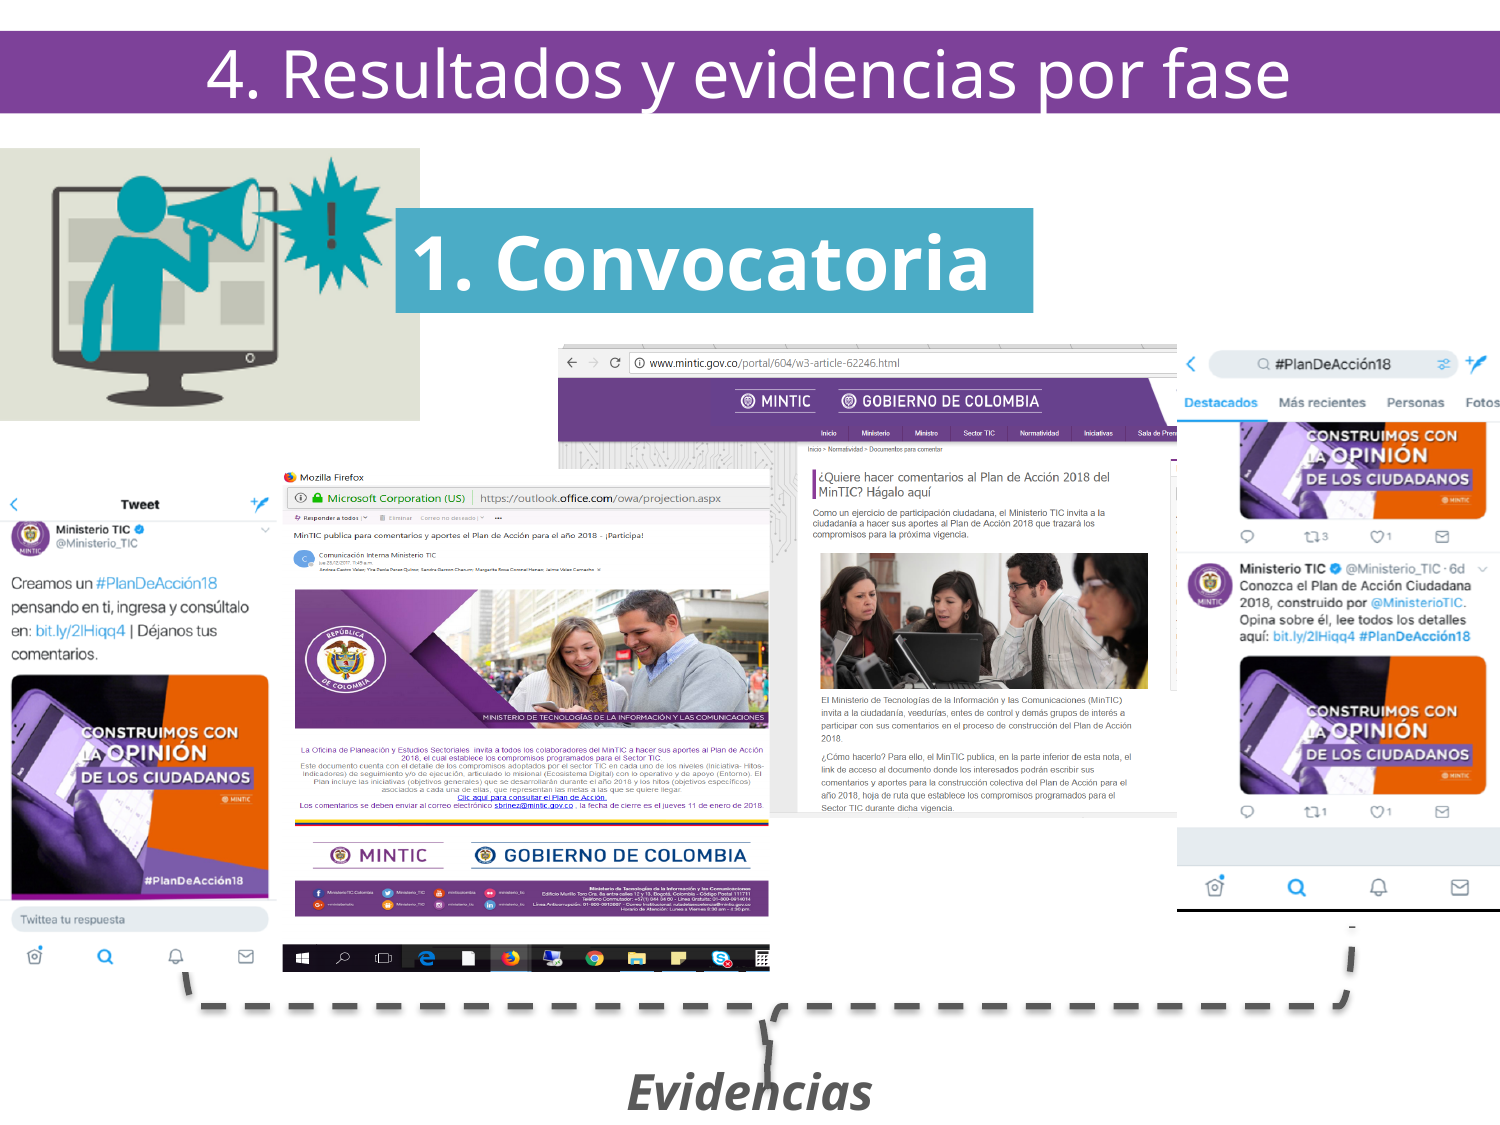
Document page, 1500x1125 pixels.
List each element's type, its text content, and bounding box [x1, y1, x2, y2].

text_box Evidencias [552, 1053, 948, 1125]
text_box 4. Resultados y evidencias por fase [0, 29, 1500, 116]
text_box 1. Convocatoria [424, 208, 1034, 313]
picture [0, 148, 420, 421]
text_box [185, 926, 1355, 1087]
picture [282, 344, 1500, 972]
picture [0, 488, 277, 972]
